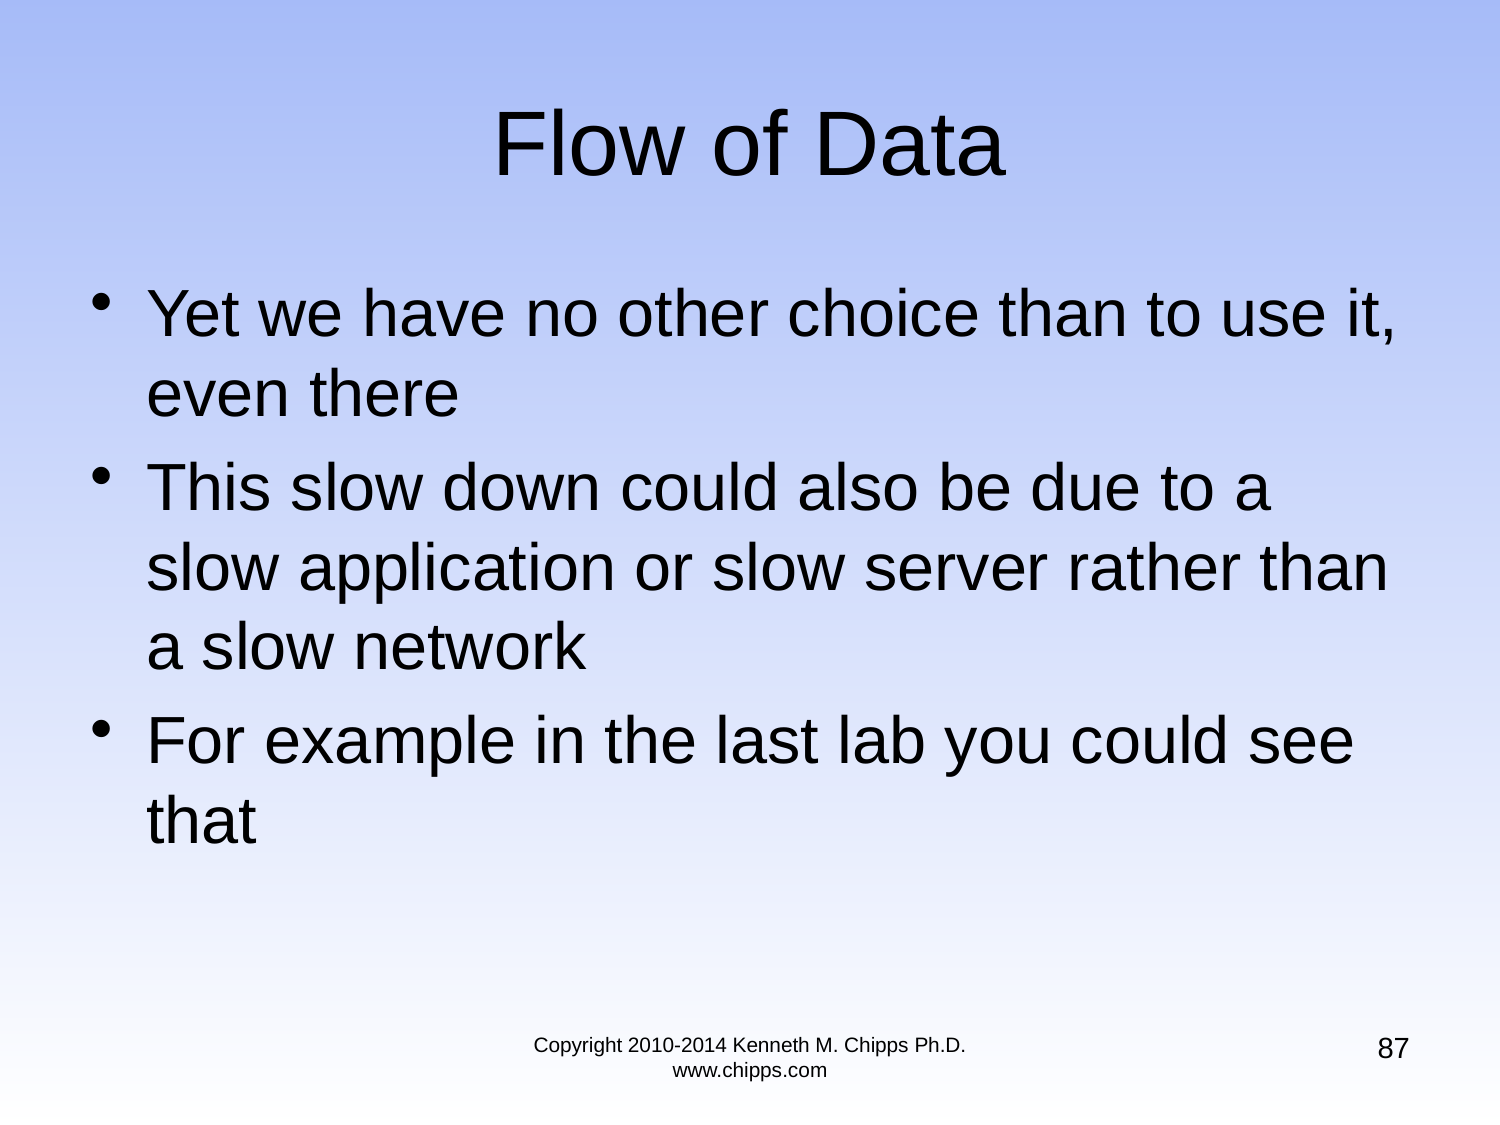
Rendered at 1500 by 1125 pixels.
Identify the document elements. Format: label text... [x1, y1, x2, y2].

title Lab [1425, 114, 1500, 118]
title Lab [0, 114, 75, 118]
list Yet we have no other choice than to use it, even there This slow down could also be due to a slow application or slow server rather than a slow network For example in the last lab you could see that [75, 262, 1425, 1005]
title Flow of Data [75, 45, 1425, 233]
slide_number 87 [1074, 1021, 1426, 1101]
footer Copyright 2010-2014 Kenneth M. Chipps Ph.D. www.chipps.com [449, 1024, 1051, 1103]
